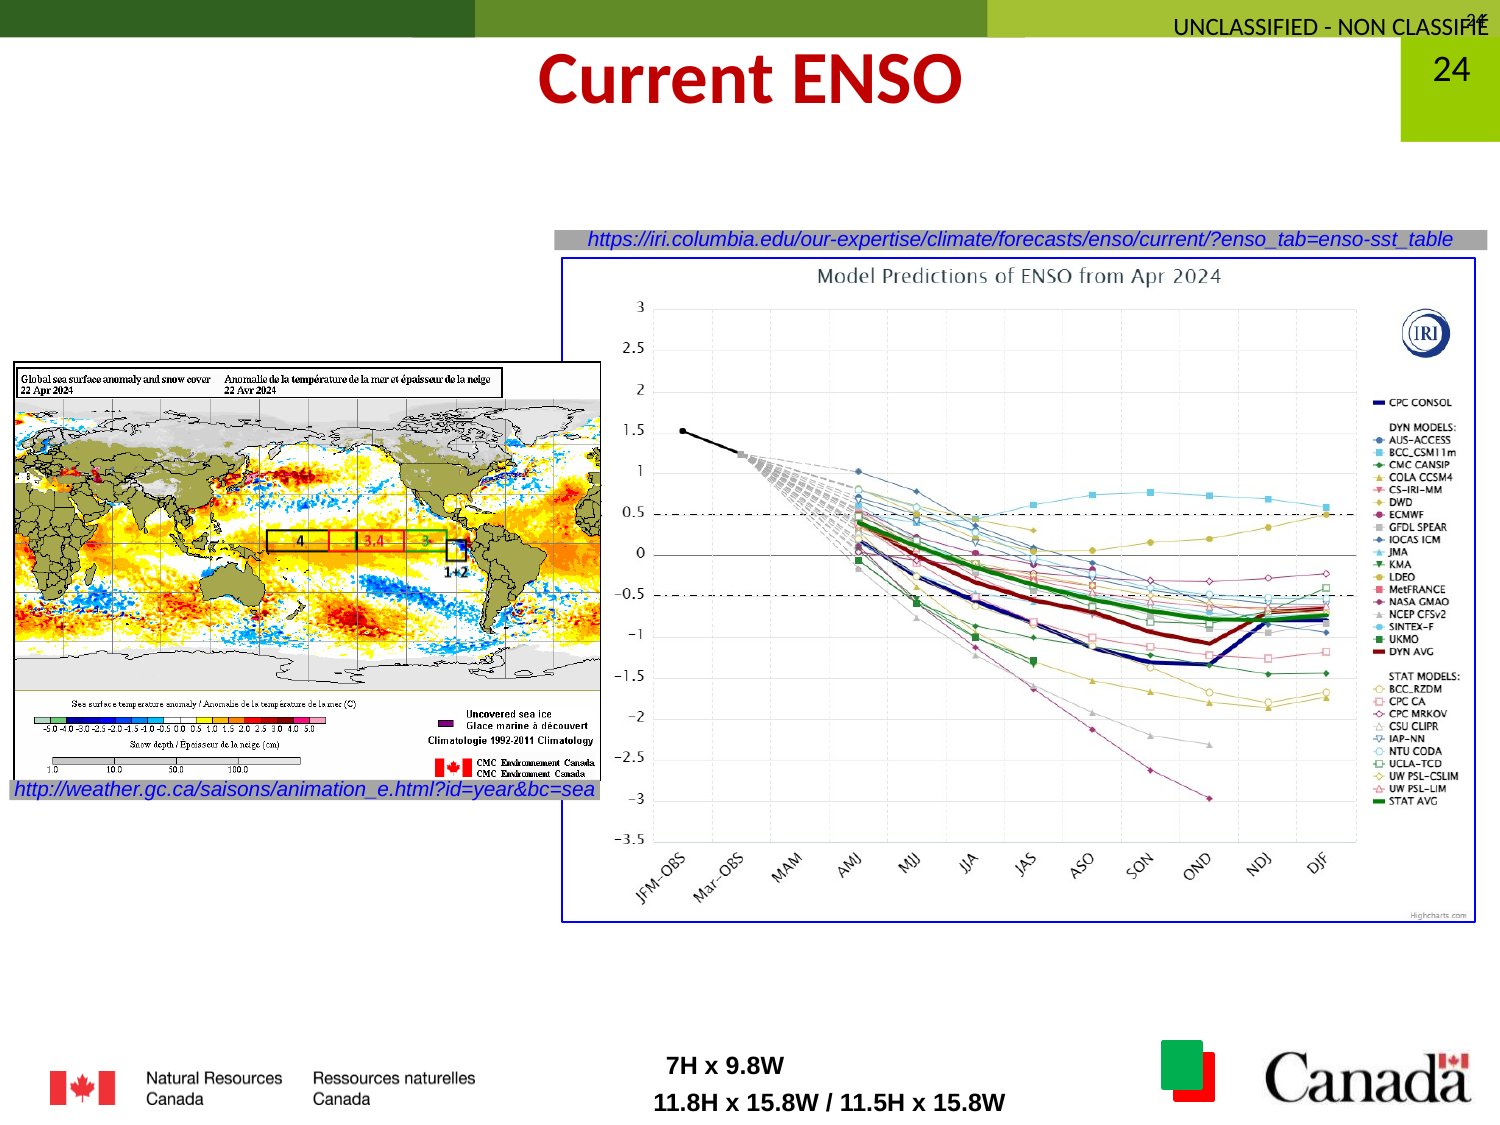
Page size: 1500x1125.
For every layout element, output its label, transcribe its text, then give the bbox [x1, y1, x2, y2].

picture [1262, 1049, 1475, 1105]
text_box http://weather.gc.ca/saisons/animation_e.html?id=year&bc=sea [9, 784, 558, 801]
text_box [1175, 1054, 1213, 1100]
text_box Current ENSO [257, 28, 1245, 119]
text_box 11.8H x 15.8W / 11.5H x 15.8W [638, 1079, 1022, 1125]
picture [13, 258, 1475, 922]
text_box [1163, 1042, 1201, 1088]
text_box https://iri.columbia.edu/our-expertise/climate/forecasts/enso/current/?enso_tab=enso-sst_table [554, 230, 1488, 251]
picture [50, 1071, 475, 1105]
text_box 7H x 9.8W [651, 1042, 800, 1087]
